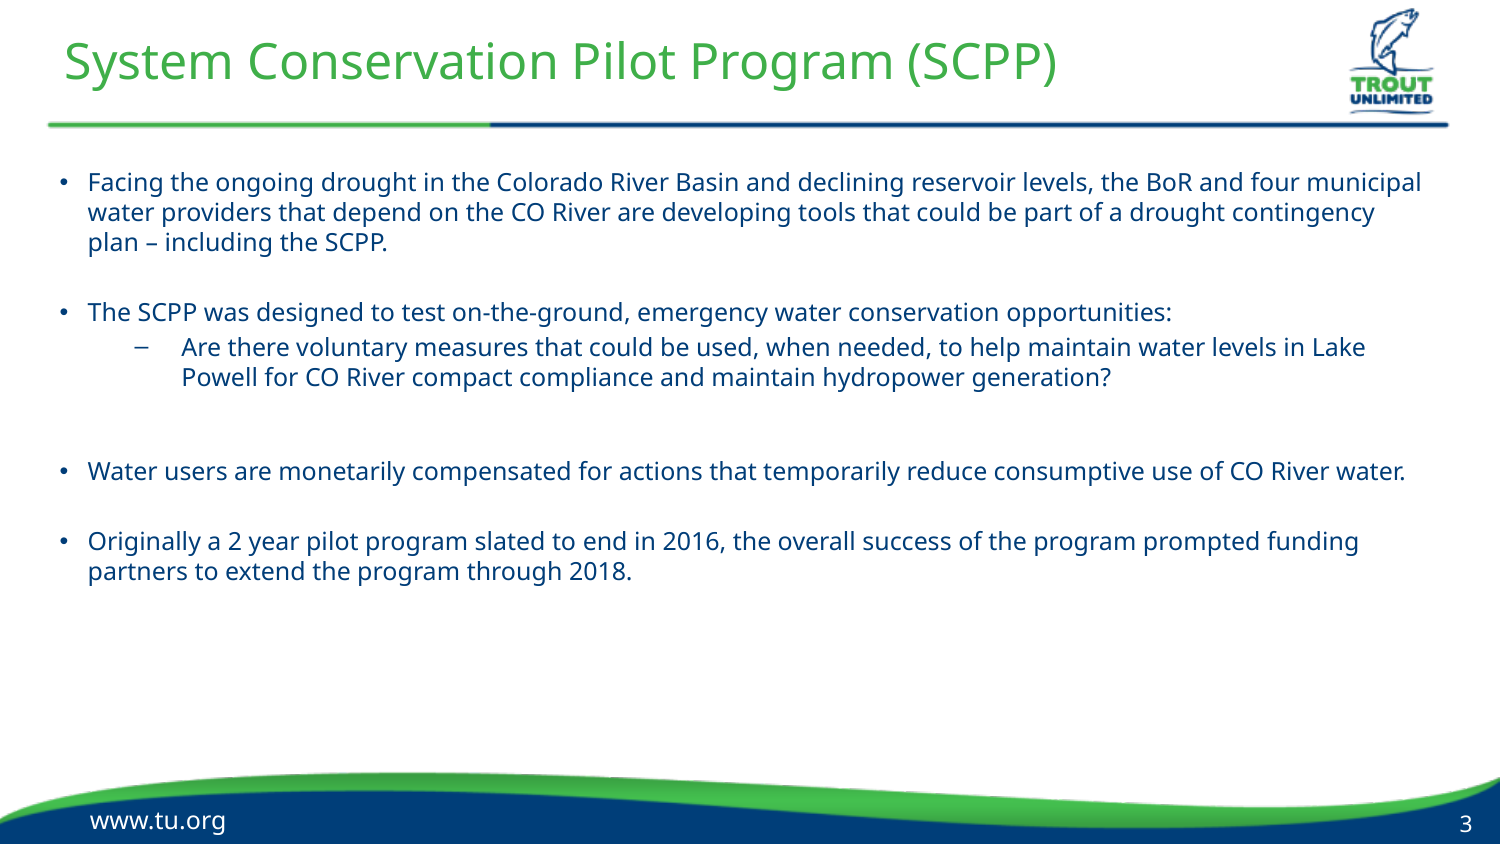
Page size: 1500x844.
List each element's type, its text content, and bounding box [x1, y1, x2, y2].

slide_number 3 [1374, 801, 1488, 844]
picture [0, 759, 1500, 844]
picture [44, 0, 1456, 135]
list Facing the ongoing drought in the Colorado River Basin and declining reservoir levels, the BoR and four municipal water providers that depend on the CO River are developing tools that could be part of a drought contingency plan – including the SCPP. The SCPP was designed to test on-the-ground, emergency water conservation opportunities: Are there voluntary measures that could be used, when needed, to help maintain water levels in Lake Powell for CO River compact compliance and maintain hydropower generation? Water users are monetarily compensated for actions that temporarily reduce consumptive use of CO River water. Originally a 2 year pilot program slated to end in 2016, the overall success of the program prompted funding partners to extend the program through 2018. [44, 159, 1449, 735]
title System Conservation Pilot Program (SCPP) [50, 21, 1300, 97]
footer www.tu.org [75, 796, 550, 842]
